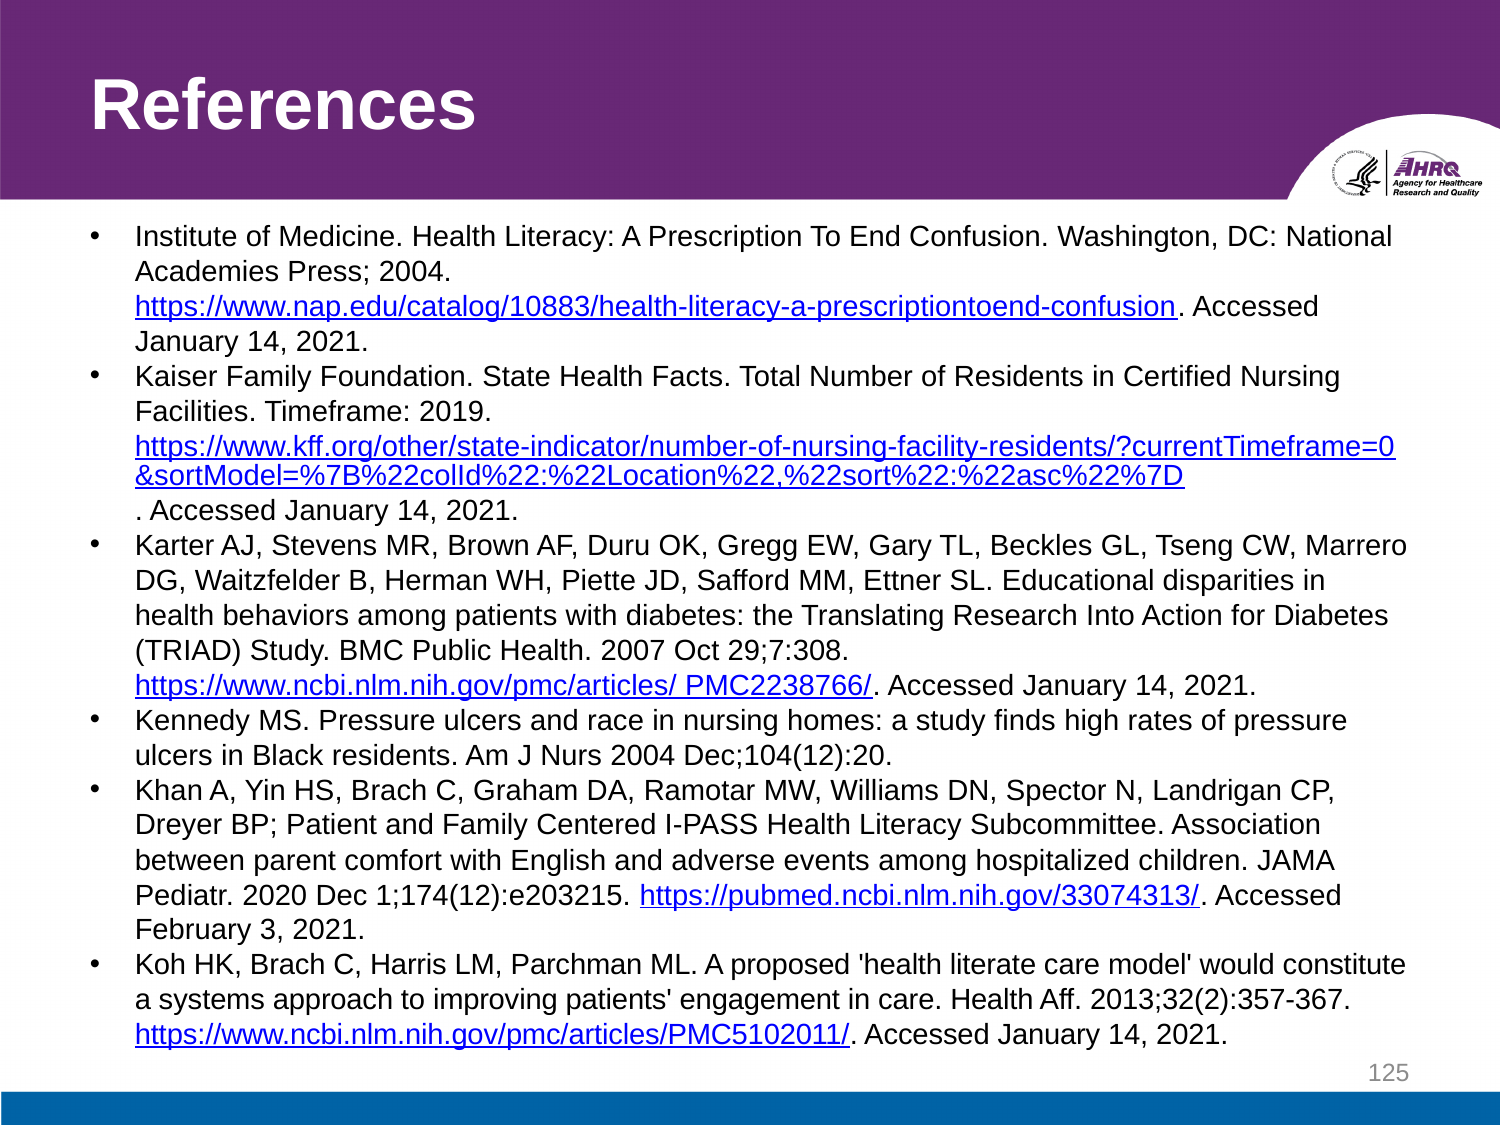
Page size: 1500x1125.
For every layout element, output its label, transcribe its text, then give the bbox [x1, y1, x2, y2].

title References [75, 50, 1294, 152]
picture [0, 0, 1500, 1125]
text_box Institute of Medicine. Health Literacy: A Prescription To End Confusion. Washington, DC: National Academies Press; 2004. https://www.nap.edu/catalog/10883/health-literacy-a-prescriptiontoend-confusion. Accessed January 14, 2021. Kaiser Family Foundation. State Health Facts. Total Number of Residents in Certified Nursing Facilities. Timeframe: 2019. https://www.kff.org/other/state-indicator/number-of-nursing-facility-residents/?currentTimeframe=0&sortModel=%7B%22colId%22:%22Location%22,%22sort%22:%22asc%22%7D. Accessed January 14, 2021. Karter AJ, Stevens MR, Brown AF, Duru OK, Gregg EW, Gary TL, Beckles GL, Tseng CW, Marrero DG, Waitzfelder B, Herman WH, Piette JD, Safford MM, Ettner SL. Educational disparities in health behaviors among patients with diabetes: the Translating Research Into Action for Diabetes (TRIAD) Study. BMC Public Health. 2007 Oct 29;7:308. https://www.ncbi.nlm.nih.gov/pmc/articles/ PMC2238766/. Accessed January 14, 2021. Kennedy MS. Pressure ulcers and race in nursing homes: a study finds high rates of pressure ulcers in Black residents. Am J Nurs 2004 Dec;104(12):20. Khan A, Yin HS, Brach C, Graham DA, Ramotar MW, Williams DN, Spector N, Landrigan CP, Dreyer BP; Patient and Family Centered I-PASS Health Literacy Subcommittee. Association between parent comfort with English and adverse events among hospitalized children. JAMA Pediatr. 2020 Dec 1;174(12):e203215. https://pubmed.ncbi.nlm.nih.gov/33074313/. Accessed February 3, 2021. Koh HK, Brach C, Harris LM, Parchman ML. A proposed 'health literate care model' would constitute a systems approach to improving patients' engagement in care. Health Aff. 2013;32(2):357-367. https://www.ncbi.nlm.nih.gov/pmc/articles/PMC5102011/. Accessed January 14, 2021. [74, 209, 1425, 1064]
slide_number 125 [1303, 1041, 1425, 1101]
